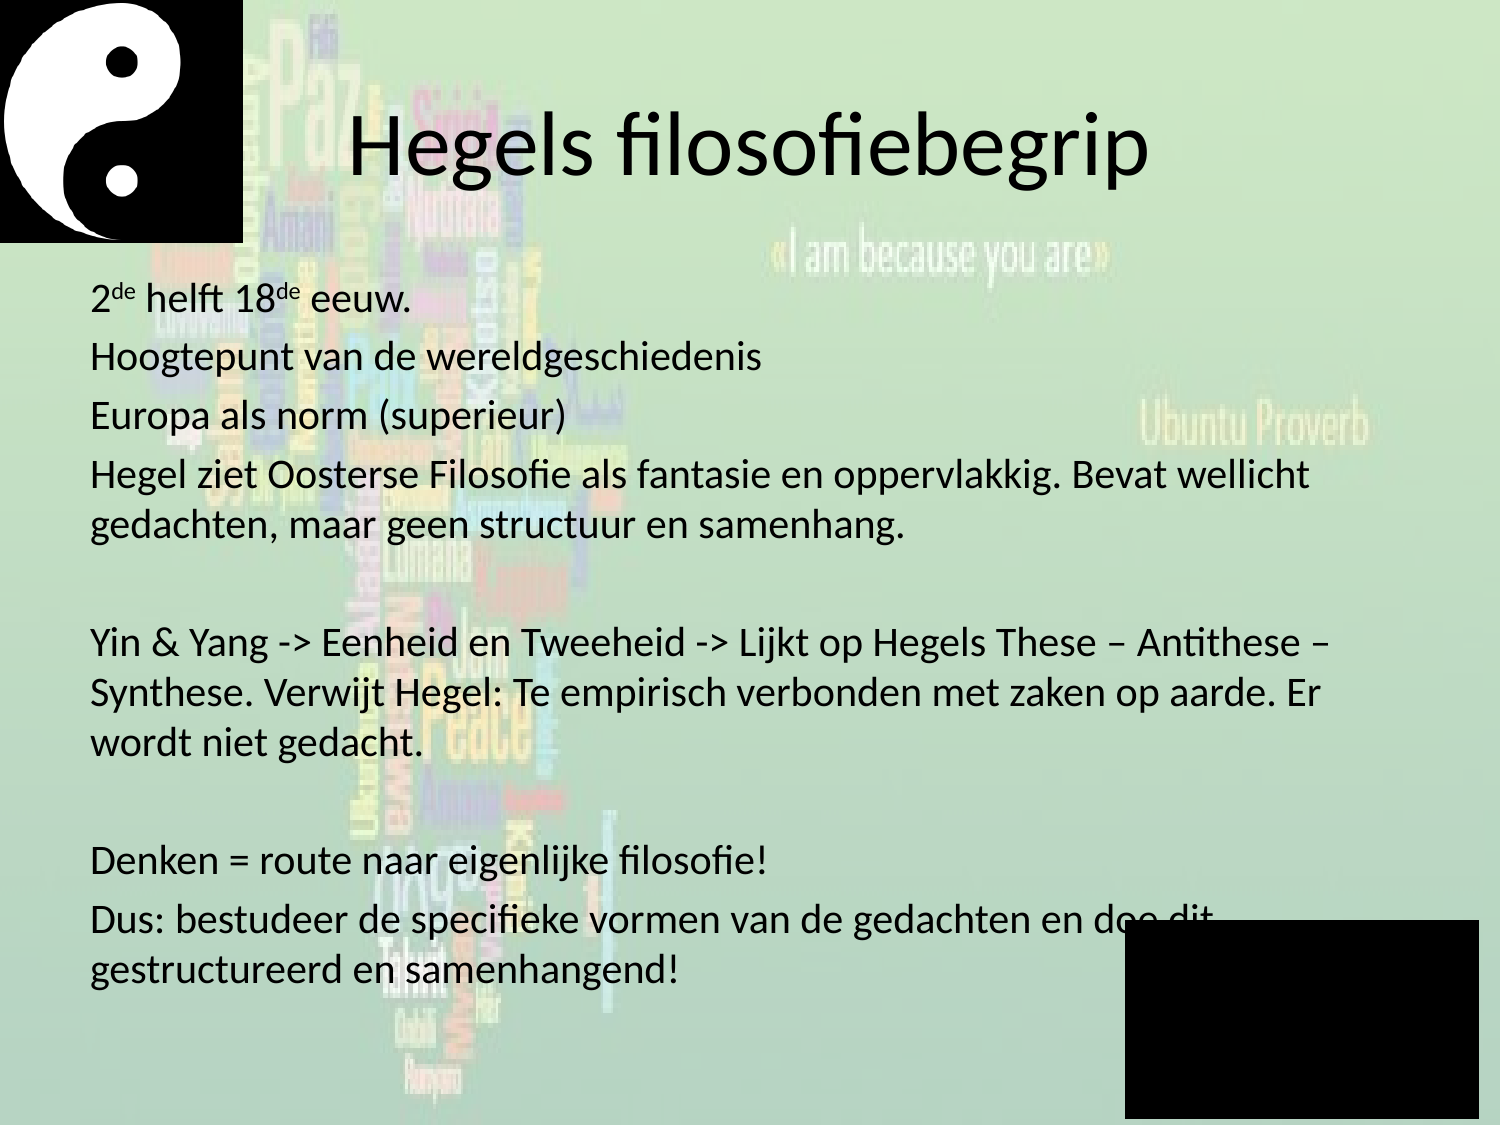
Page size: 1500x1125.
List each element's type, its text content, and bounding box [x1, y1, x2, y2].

picture [0, 0, 244, 244]
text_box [1124, 919, 1480, 1120]
title Hegels filosofiebegrip [248, 45, 1425, 233]
list 2de helft 18de eeuw. Hoogtepunt van de wereldgeschiedenis Europa als norm (superieur) Hegel ziet Oosterse Filosofie als fantasie en oppervlakkig. Bevat wellicht gedachten, maar geen structuur en samenhang. Yin & Yang -> Eenheid en Tweeheid -> Lijkt op Hegels These – Antithese – Synthese. Verwijt Hegel: Te empirisch verbonden met zaken op aarde. Er wordt niet gedacht. Denken = route naar eigenlijke filosofie! Dus: bestudeer de specifieke vormen van de gedachten en doe dit gestructureerd en samenhangend! [75, 262, 1425, 1005]
